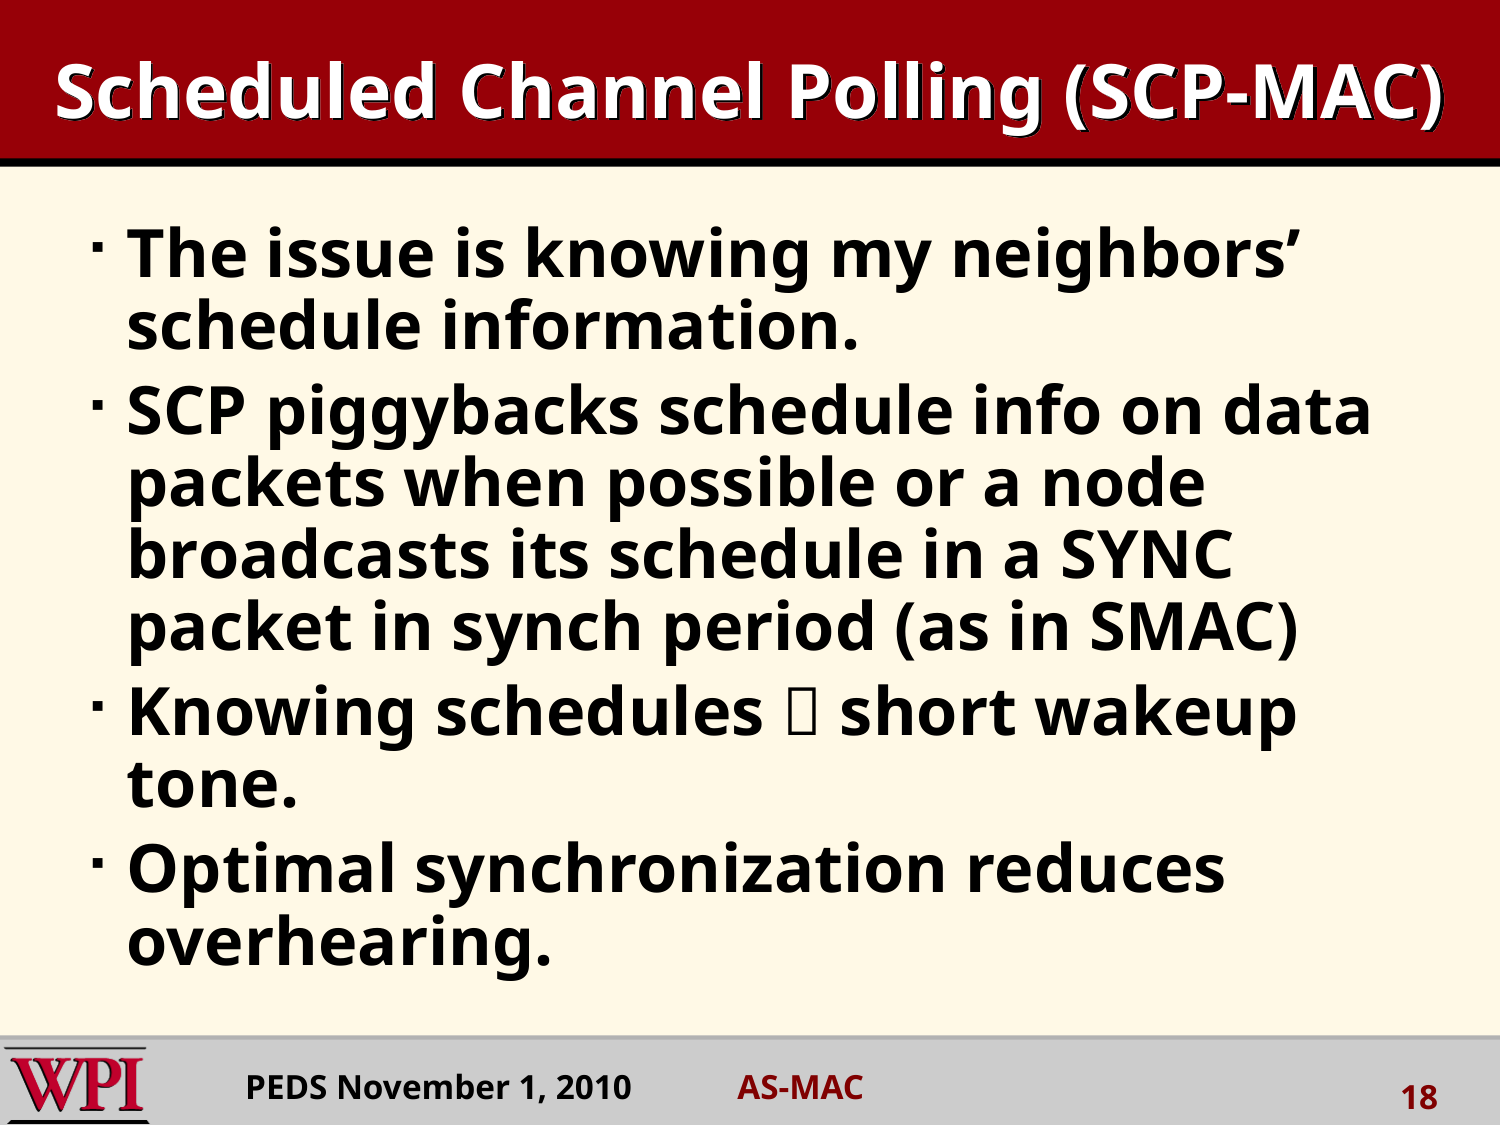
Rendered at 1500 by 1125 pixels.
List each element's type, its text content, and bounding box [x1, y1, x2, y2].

picture [0, 0, 1500, 158]
picture [0, 1040, 1500, 1125]
picture [0, 167, 1500, 1035]
footer PEDS November 1, 2010 AS-MAC [229, 1058, 1323, 1106]
list The issue is knowing my neighbors’ schedule information. SCP piggybacks schedule info on data packets when possible or a node broadcasts its schedule in a SYNC packet in synch period (as in SMAC) Knowing schedules  short wakeup tone. Optimal synchronization reduces overhearing. [74, 212, 1426, 1001]
title Scheduled Channel Polling (SCP-MAC) [29, 18, 1471, 150]
slide_number 18 [1344, 1068, 1495, 1107]
